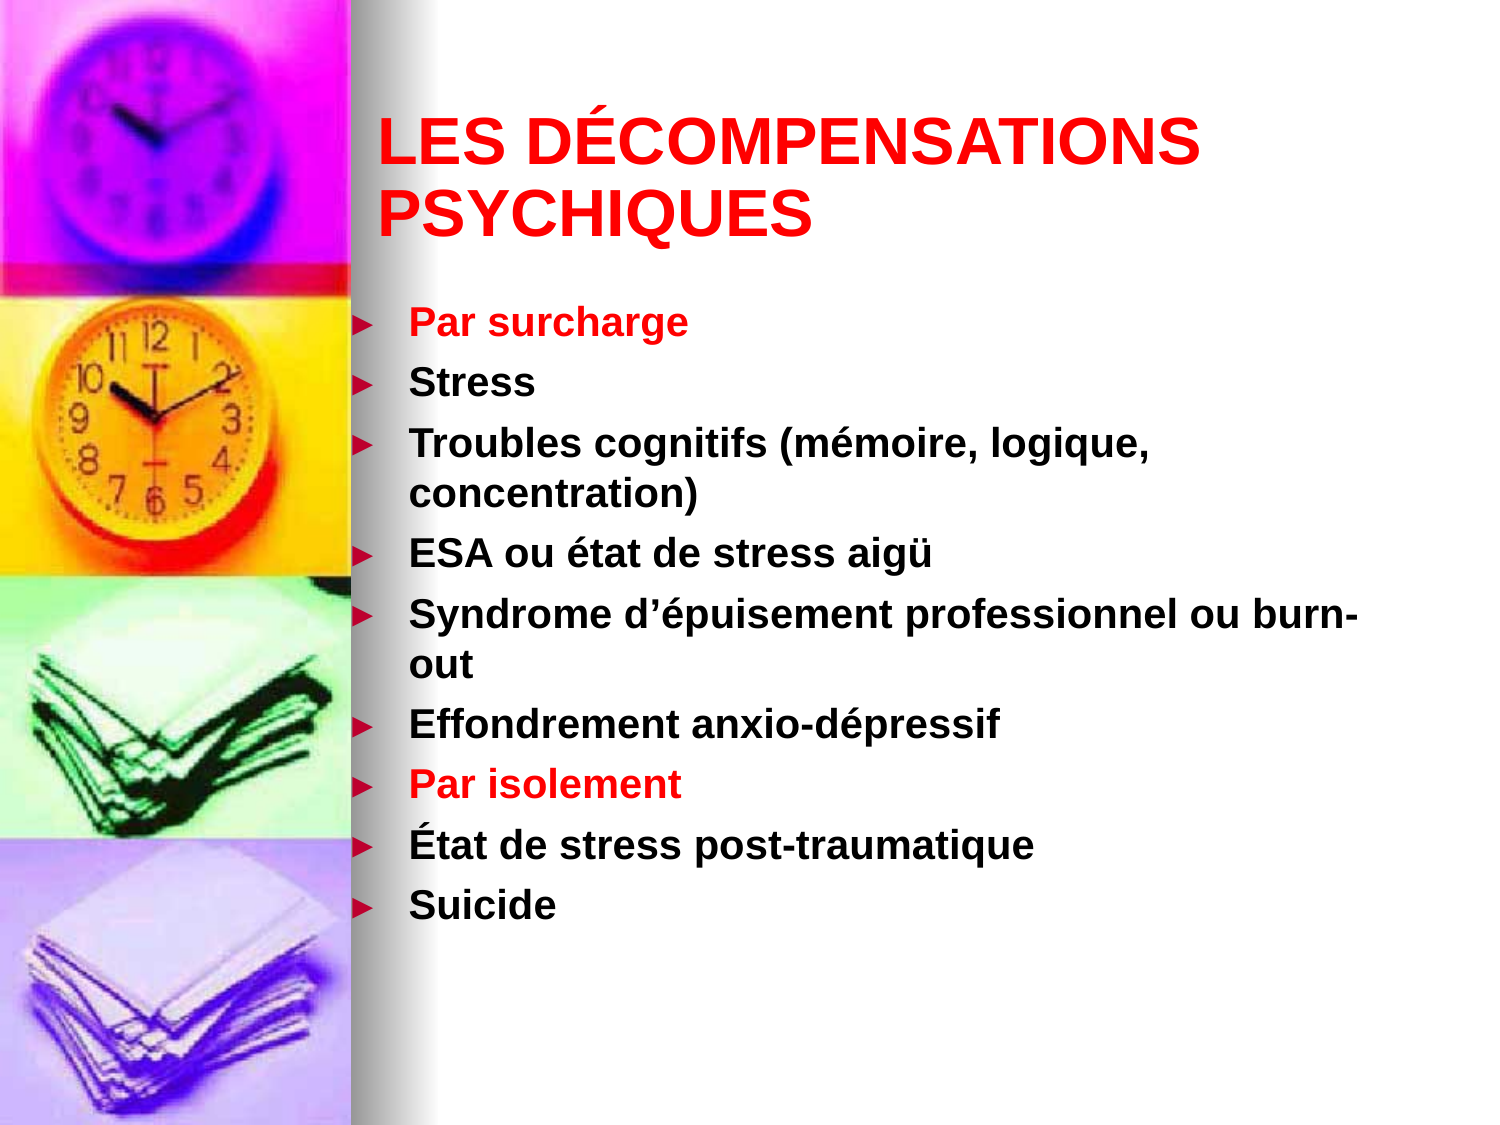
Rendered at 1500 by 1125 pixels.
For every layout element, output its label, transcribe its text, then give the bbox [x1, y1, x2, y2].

text_box LES DÉCOMPENSATIONS PSYCHIQUES [362, 99, 1425, 259]
picture [0, 0, 351, 1125]
text_box Par surcharge Stress Troubles cognitifs (mémoire, logique, concentration) ESA ou état de stress aigü Syndrome d’épuisement professionnel ou burn-out Effondrement anxio-dépressif Par isolement État de stress post-traumatique Suicide [337, 287, 1425, 588]
